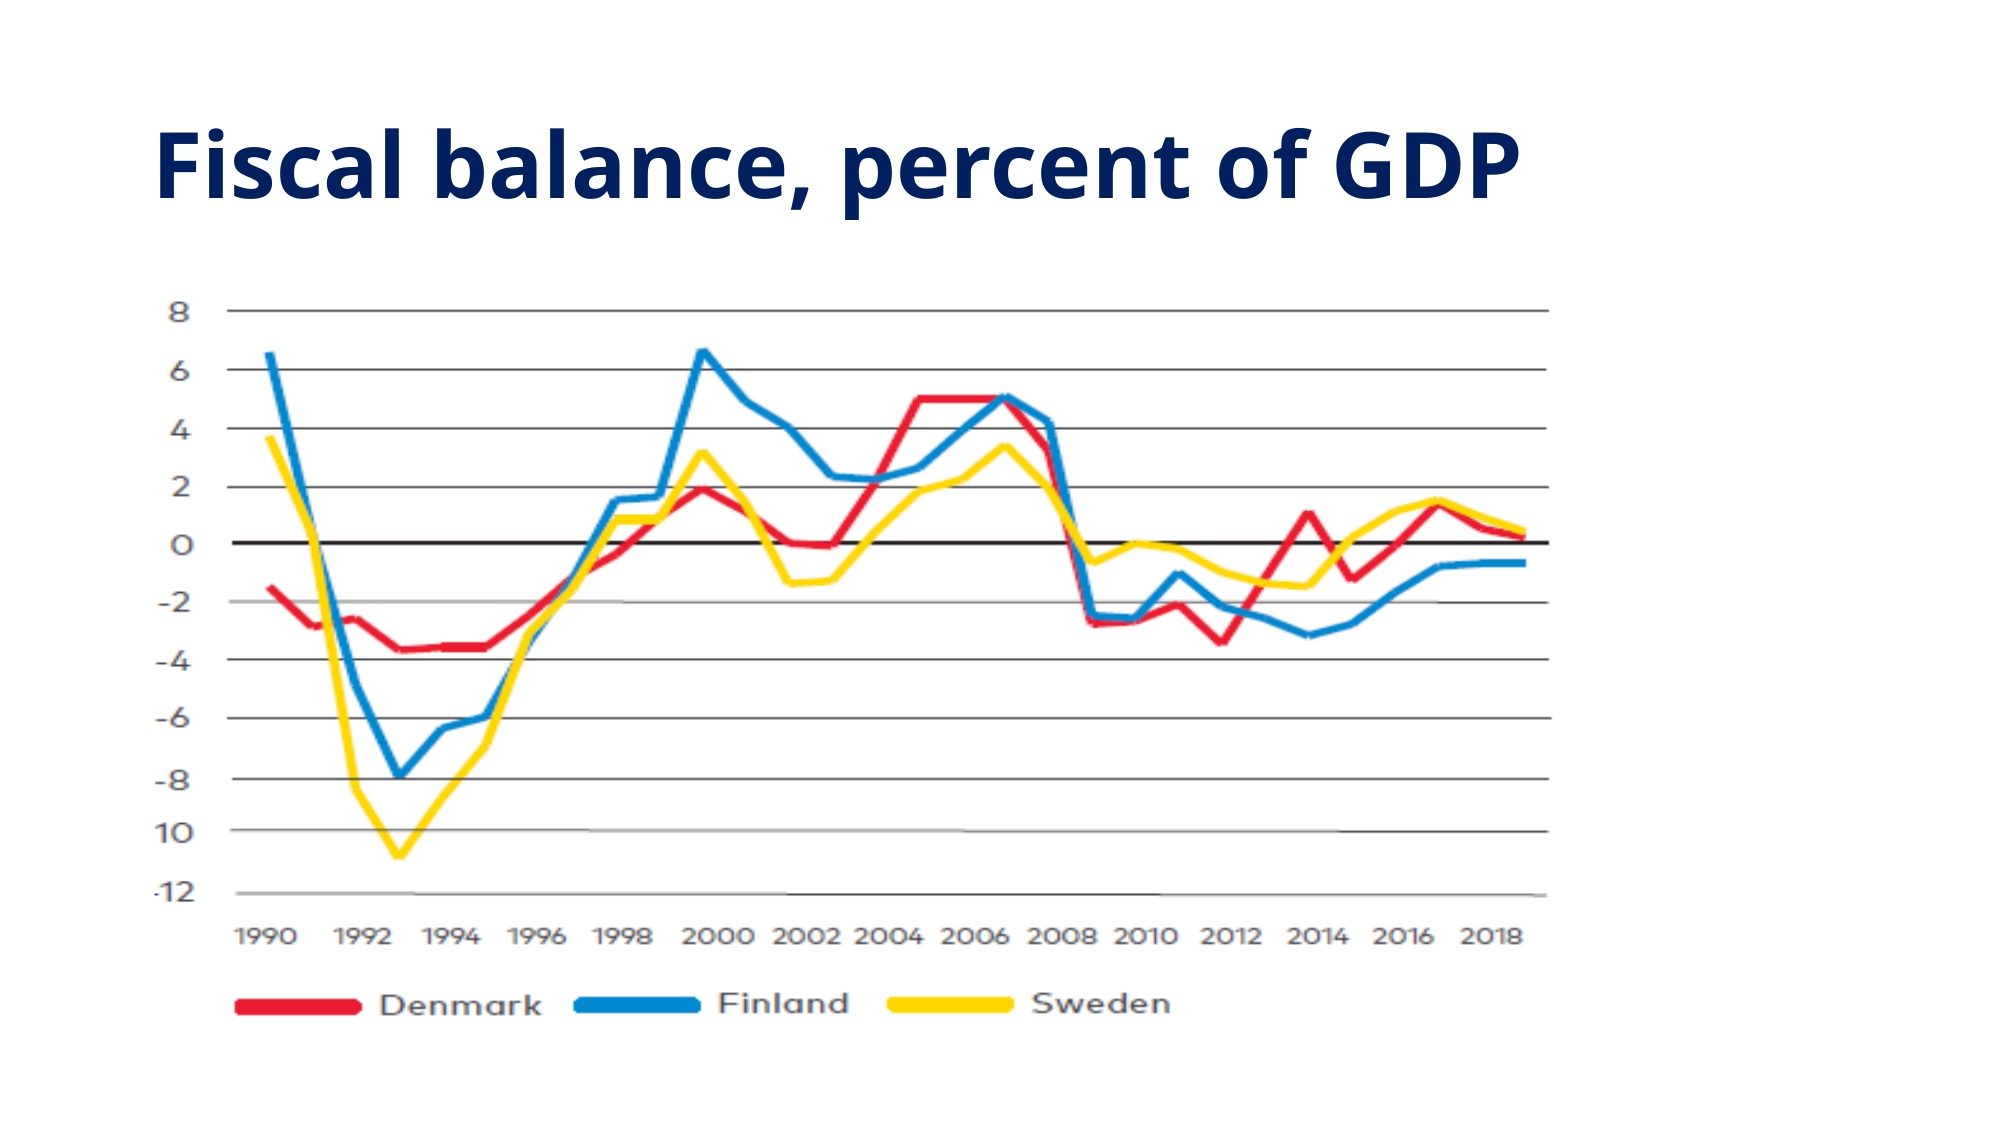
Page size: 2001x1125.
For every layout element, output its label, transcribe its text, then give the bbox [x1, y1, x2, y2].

picture [154, 286, 1562, 1044]
title Fiscal balance, percent of GDP [137, 59, 1863, 278]
